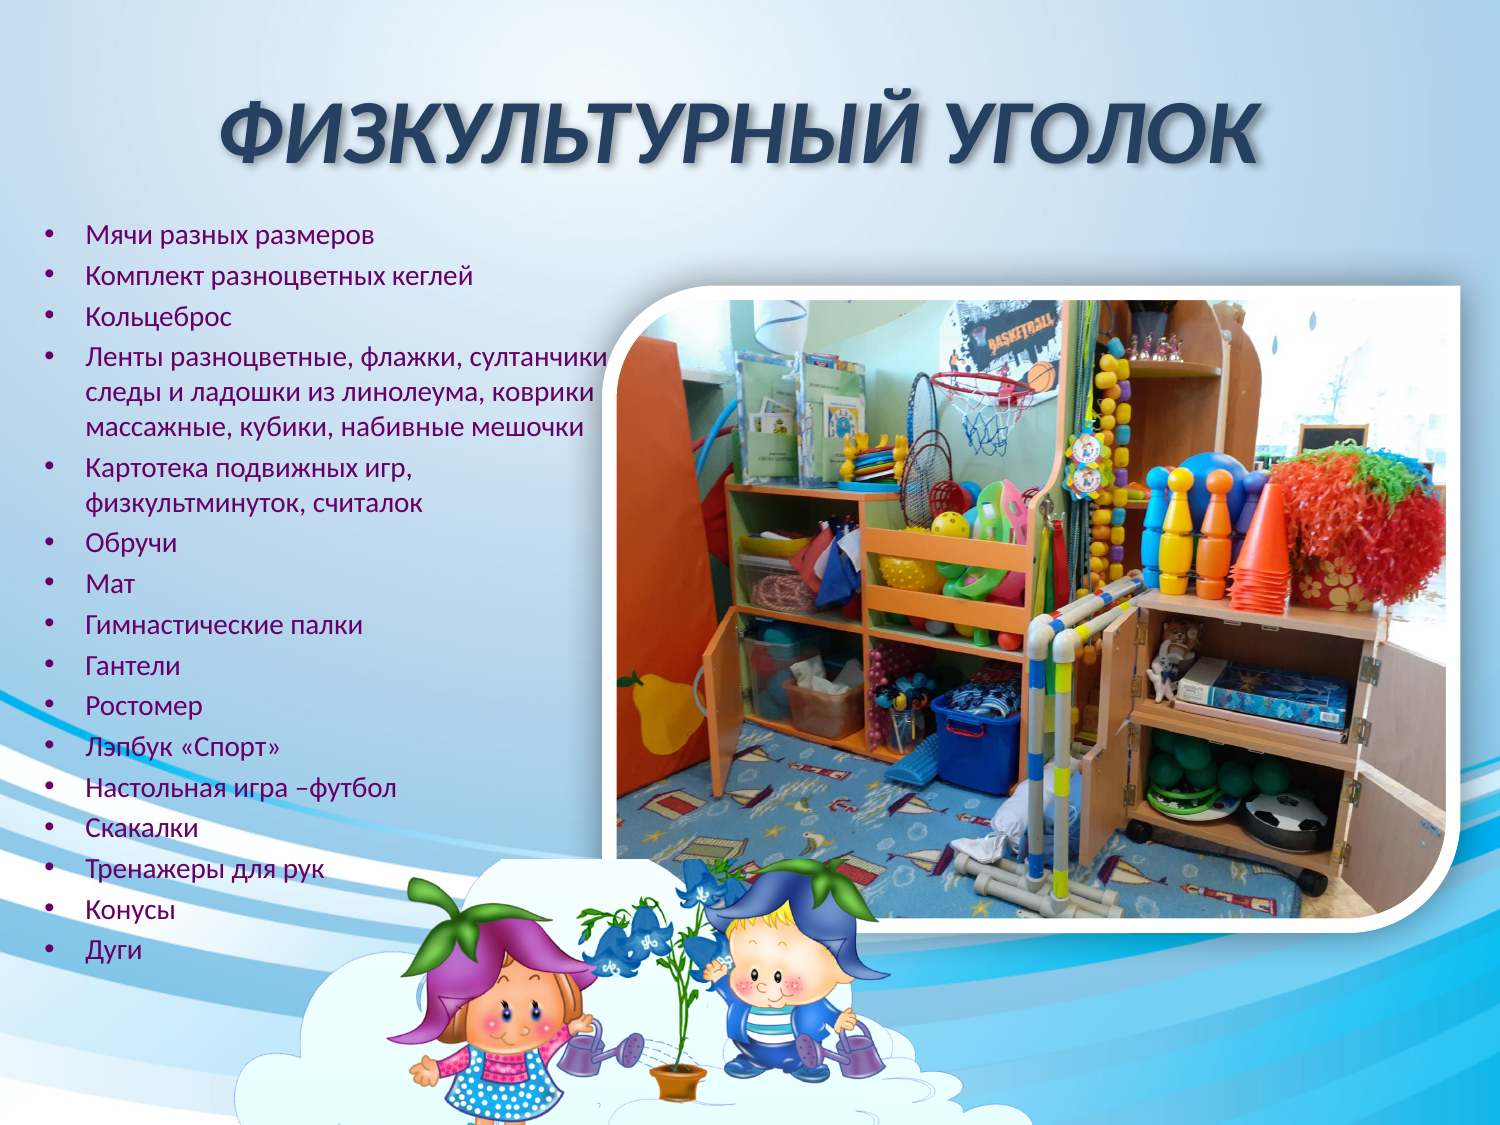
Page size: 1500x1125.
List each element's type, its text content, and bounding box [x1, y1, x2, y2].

picture [0, 0, 1500, 1125]
title ФИЗКУЛЬТУРНЫЙ УГОЛОК [100, 30, 1376, 223]
subtitle Мячи разных размеров Комплект разноцветных кеглей Кольцеброс Ленты разноцветные, флажки, султанчики, следы и ладошки из линолеума, коврики массажные, кубики, набивные мешочки Картотека подвижных игр, физкультминуток, считалок Обручи Мат Гимнастические палки Гантели Ростомер Лэпбук «Спорт» Настольная игра –футбол Скакалки Тренажеры для рук Конусы Дуги [29, 208, 632, 1083]
